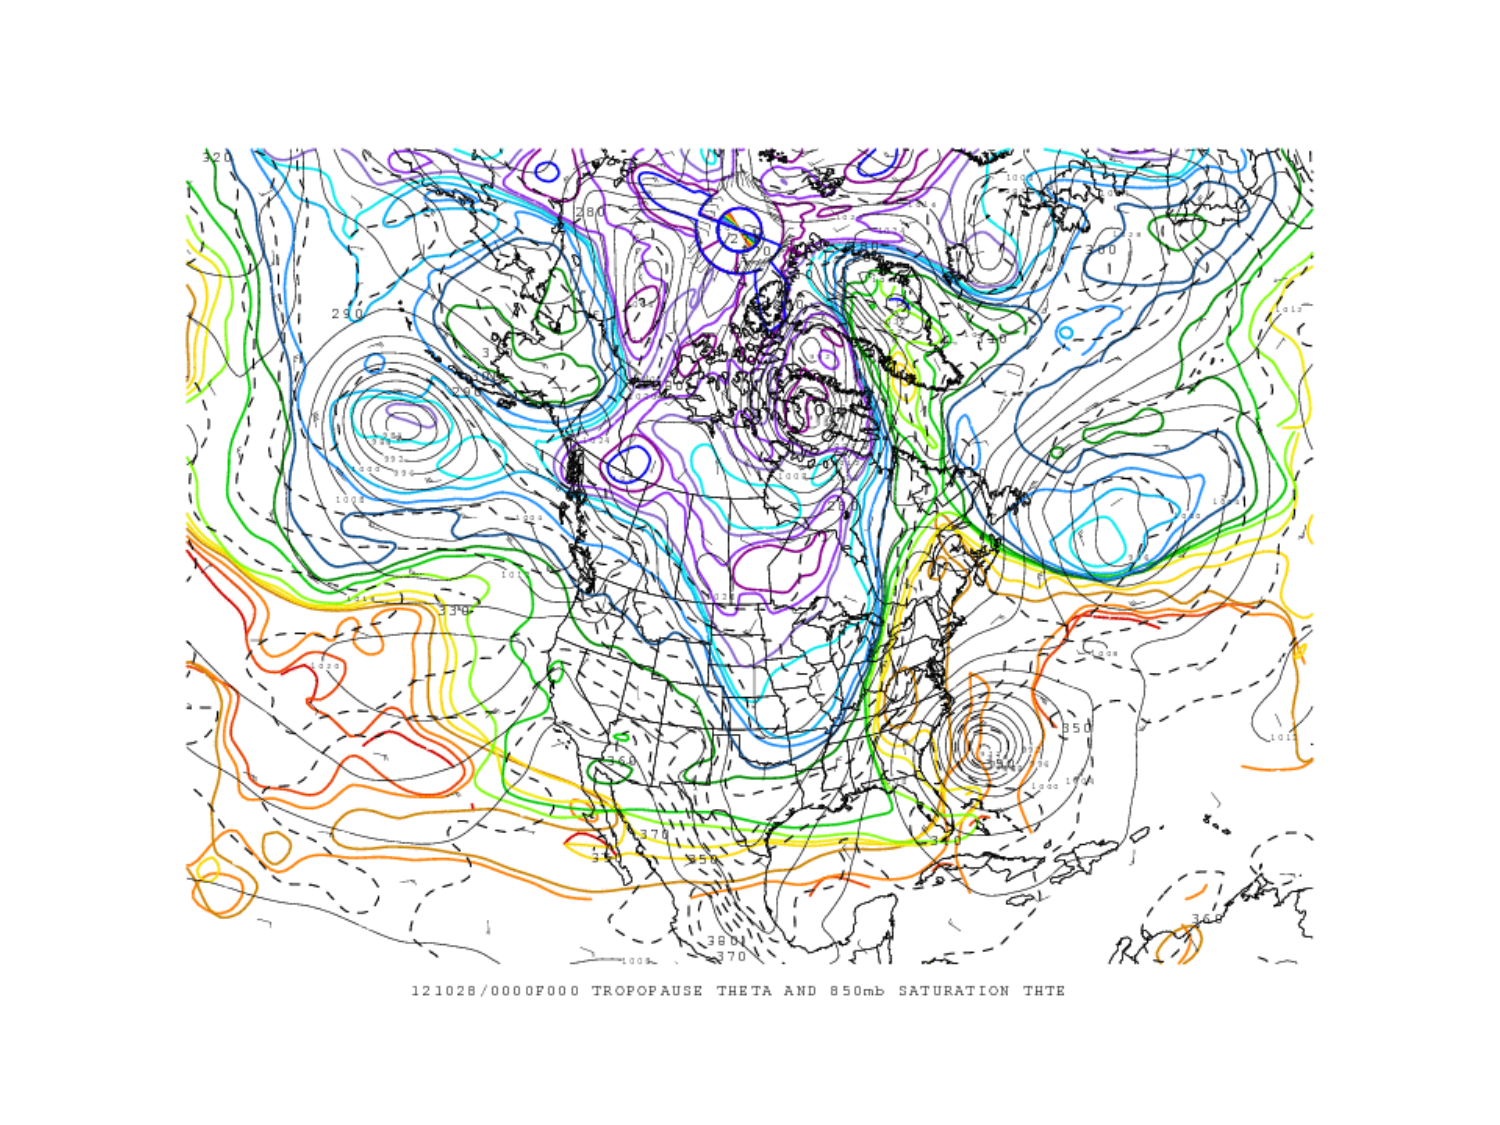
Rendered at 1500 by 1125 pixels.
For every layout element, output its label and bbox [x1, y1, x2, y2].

picture [131, 84, 1369, 1041]
